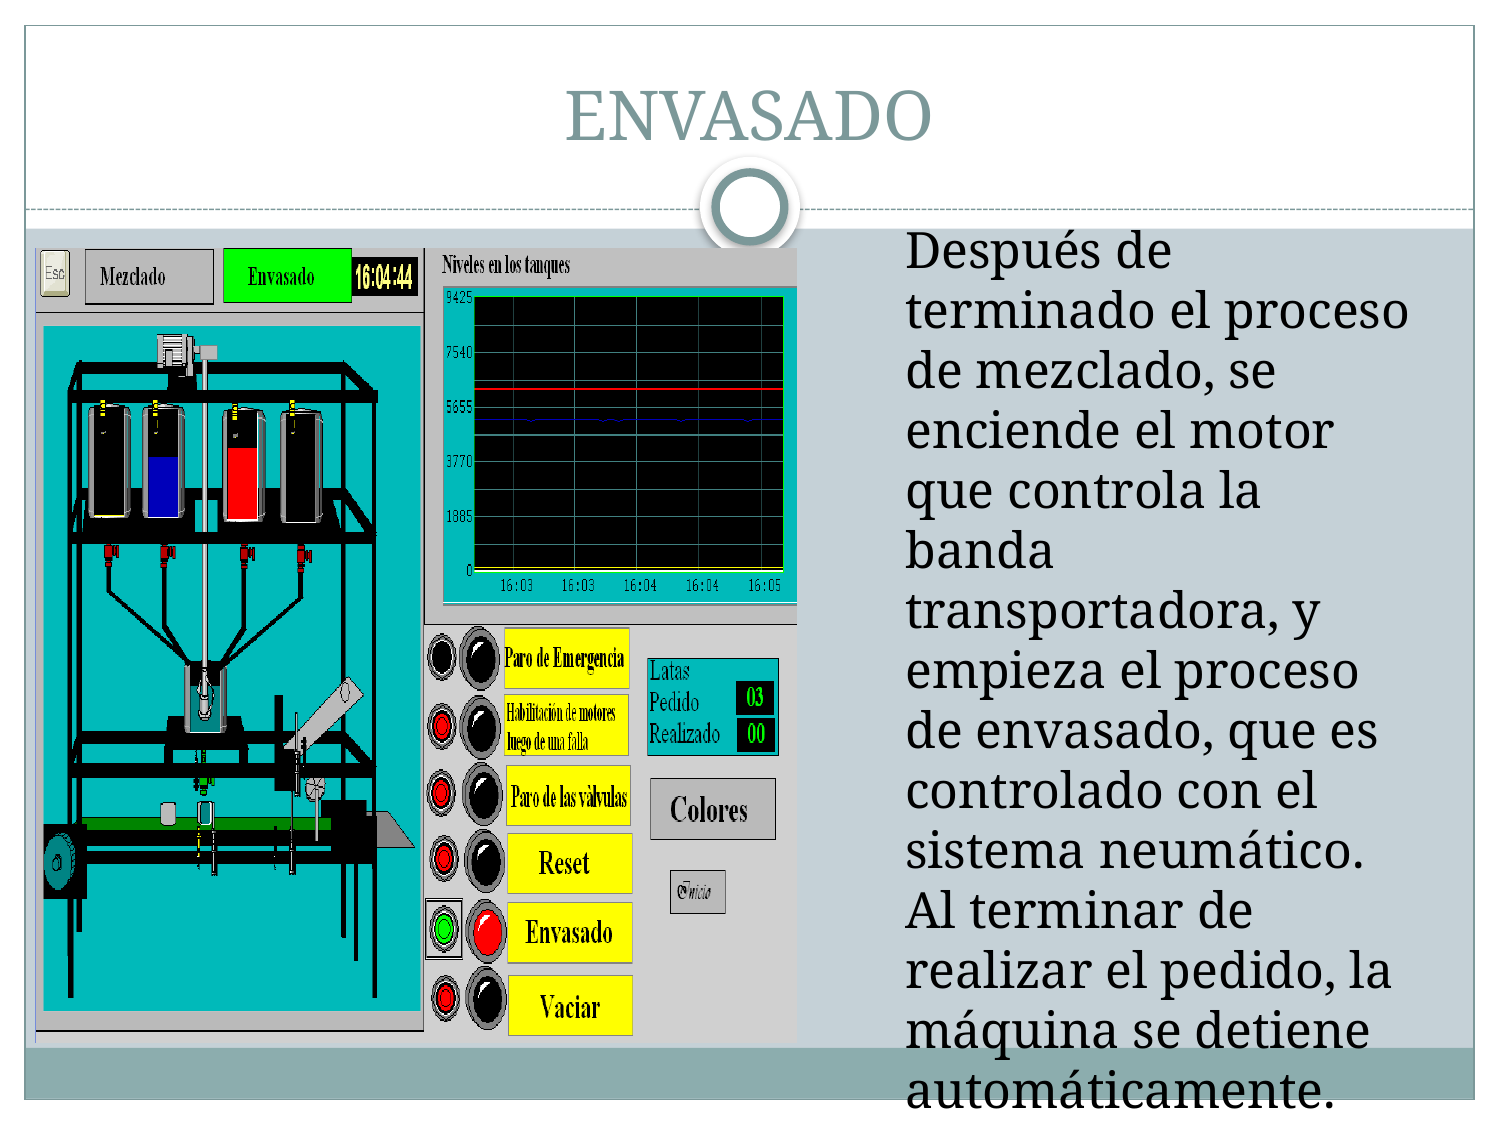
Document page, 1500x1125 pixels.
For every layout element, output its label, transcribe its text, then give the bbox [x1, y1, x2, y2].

picture [34, 247, 797, 1044]
title ENVASADO [49, 37, 1450, 163]
text_box Después de terminado el proceso de mezclado, se enciende el motor que controla la banda transportadora, y empieza el proceso de envasado, que es controlado con el sistema neumático. Al terminar de realizar el pedido, la máquina se detiene automáticamente. [890, 210, 1428, 1125]
